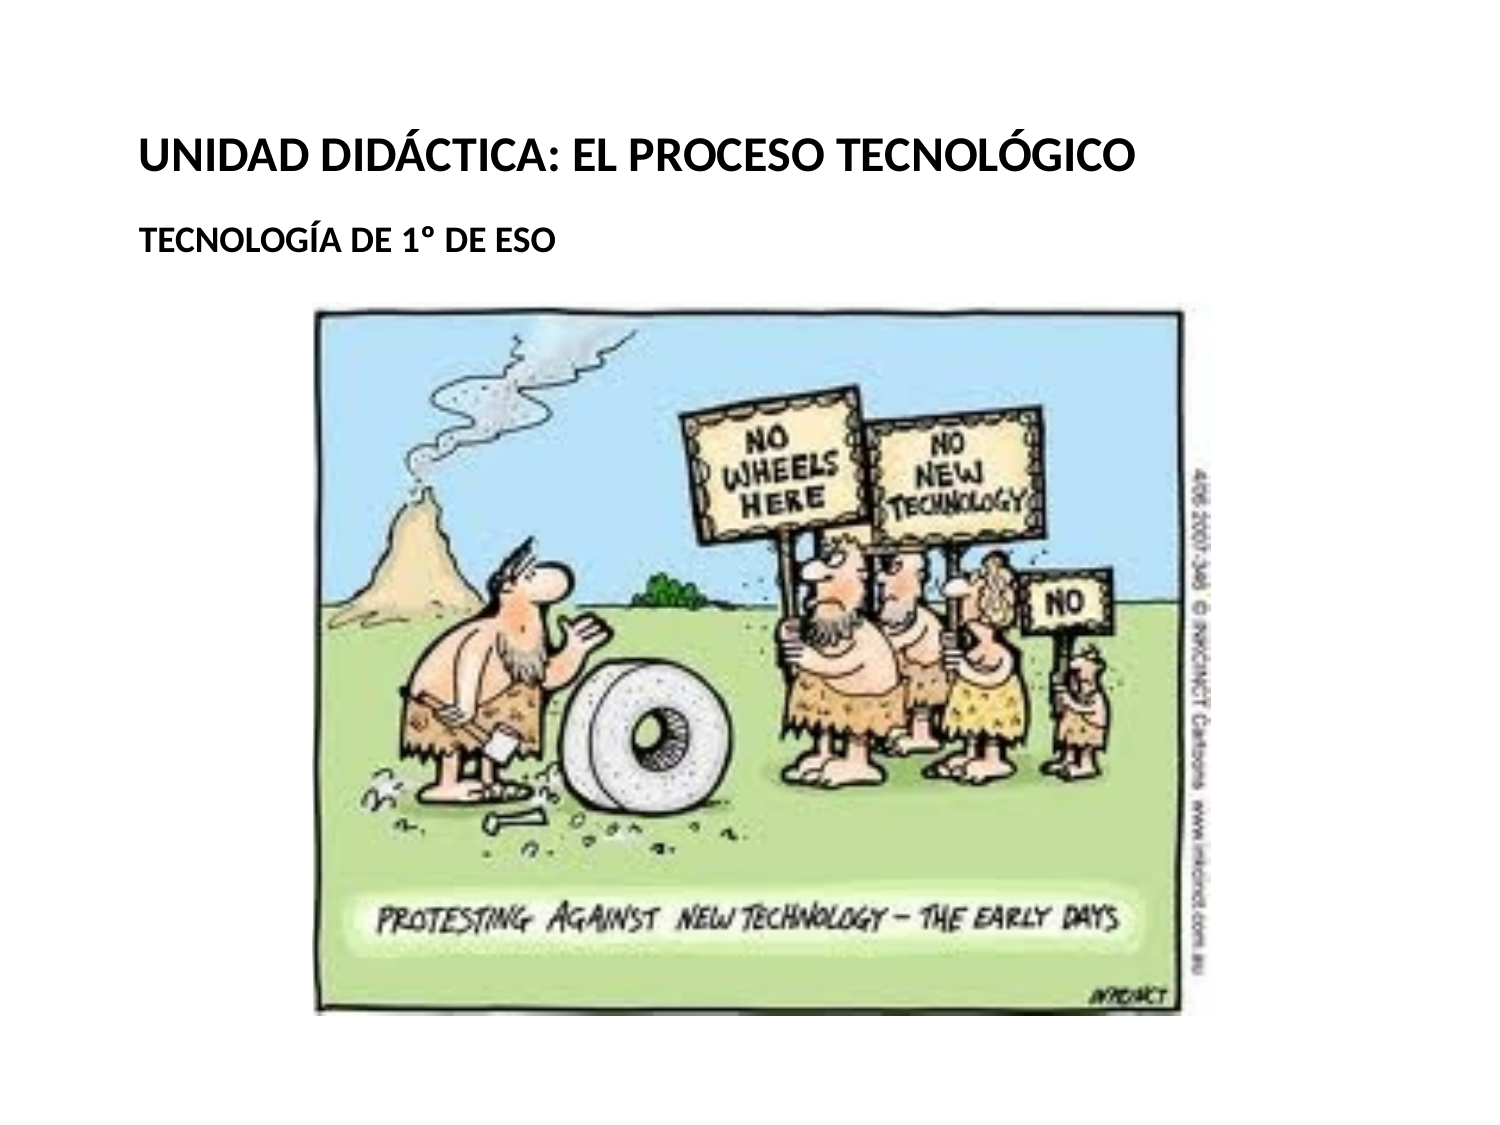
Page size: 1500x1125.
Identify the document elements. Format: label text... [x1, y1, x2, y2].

picture [312, 302, 1211, 1016]
text_box TECNOLOGÍA DE 1º DE ESO [123, 208, 939, 268]
text_box UNIDAD DIDÁCTICA: EL PROCESO TECNOLÓGICO [123, 113, 1317, 189]
